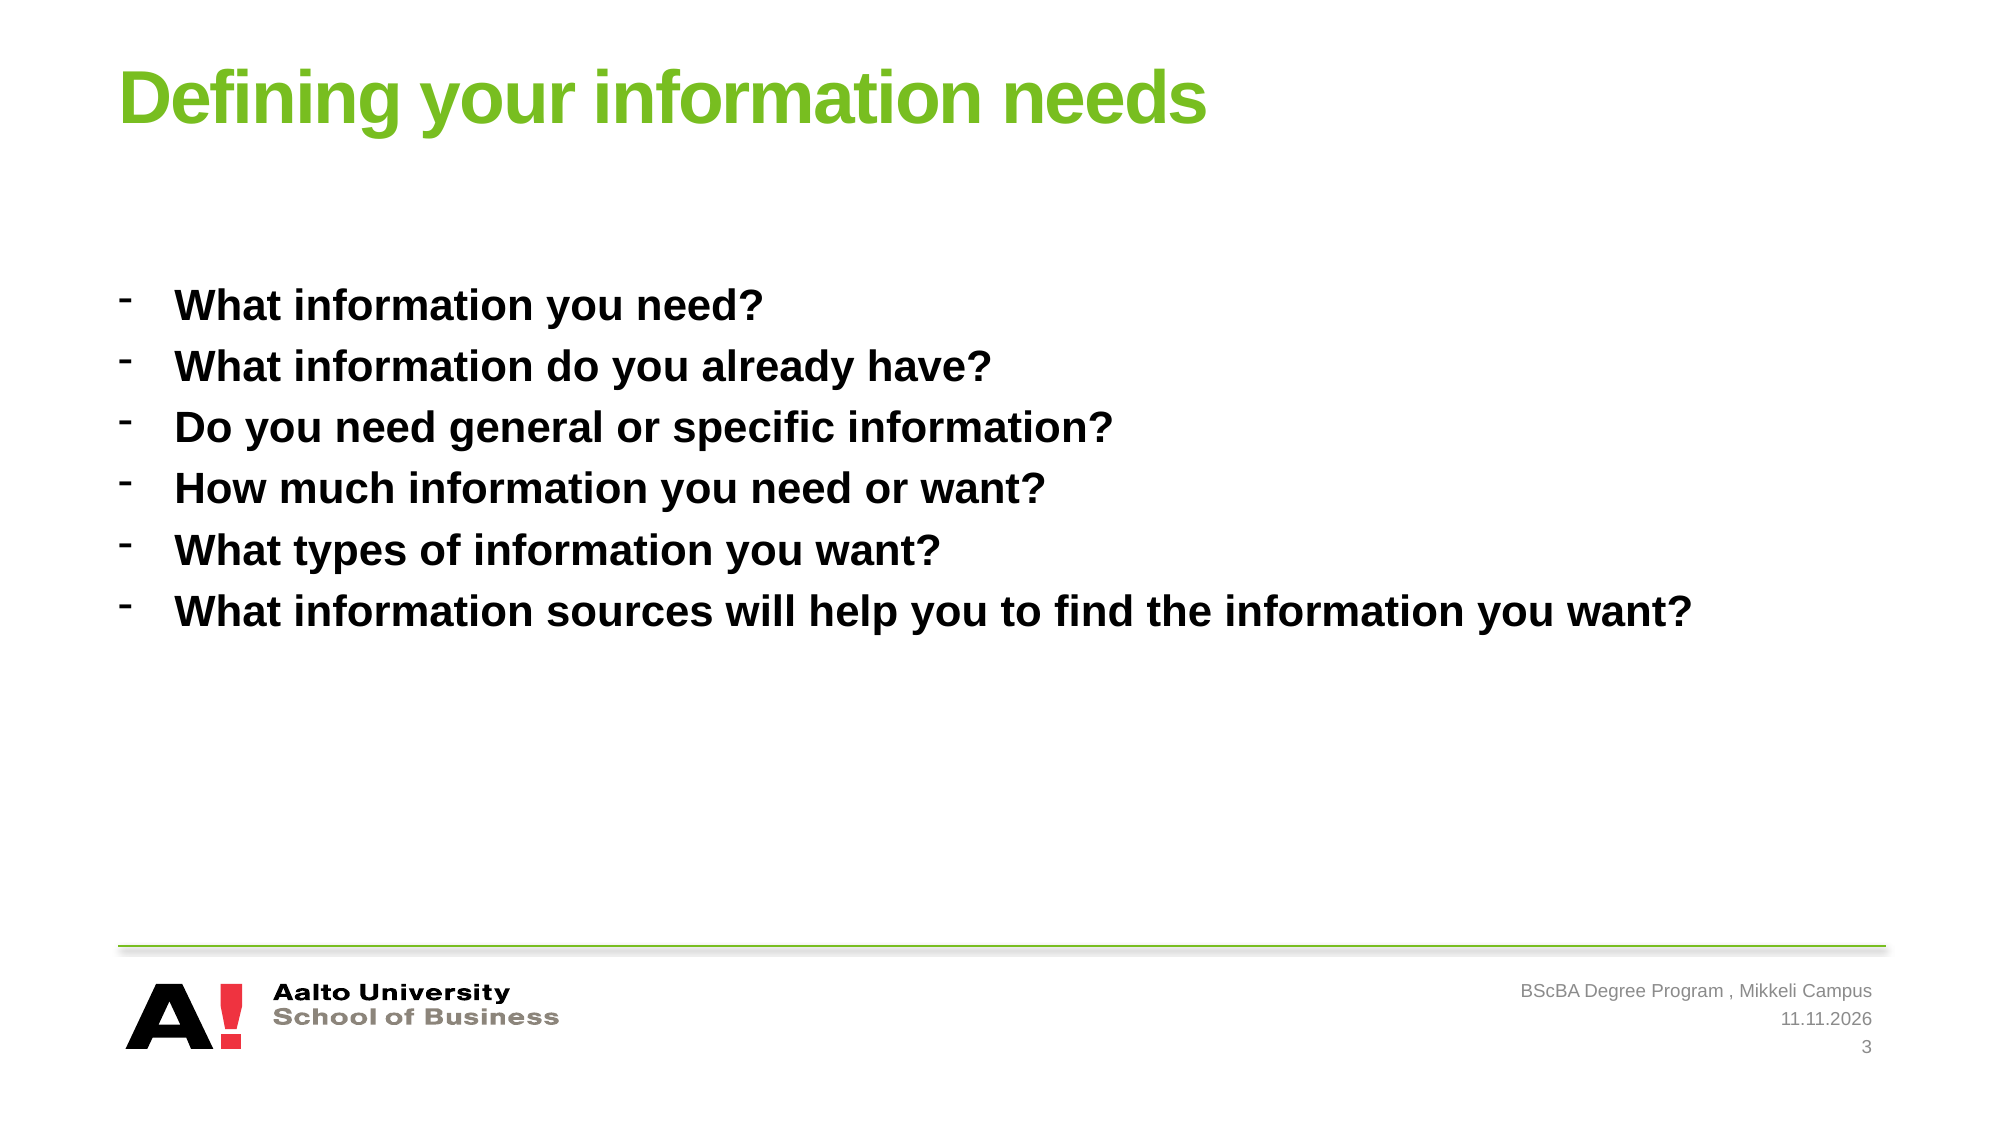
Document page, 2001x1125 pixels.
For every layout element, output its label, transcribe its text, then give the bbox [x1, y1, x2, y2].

slide_number 3 [1080, 1033, 1873, 1060]
footer BScBA Degree Program , Mikkeli Campus [1080, 976, 1873, 1003]
title Defining your information needs [118, 62, 1887, 259]
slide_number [1080, 1003, 1873, 1033]
list What information you need? What information do you already have? Do you need general or specific information? How much information you need or want? What types of information you want? What information sources will help you to find the information you want? [118, 276, 1887, 905]
